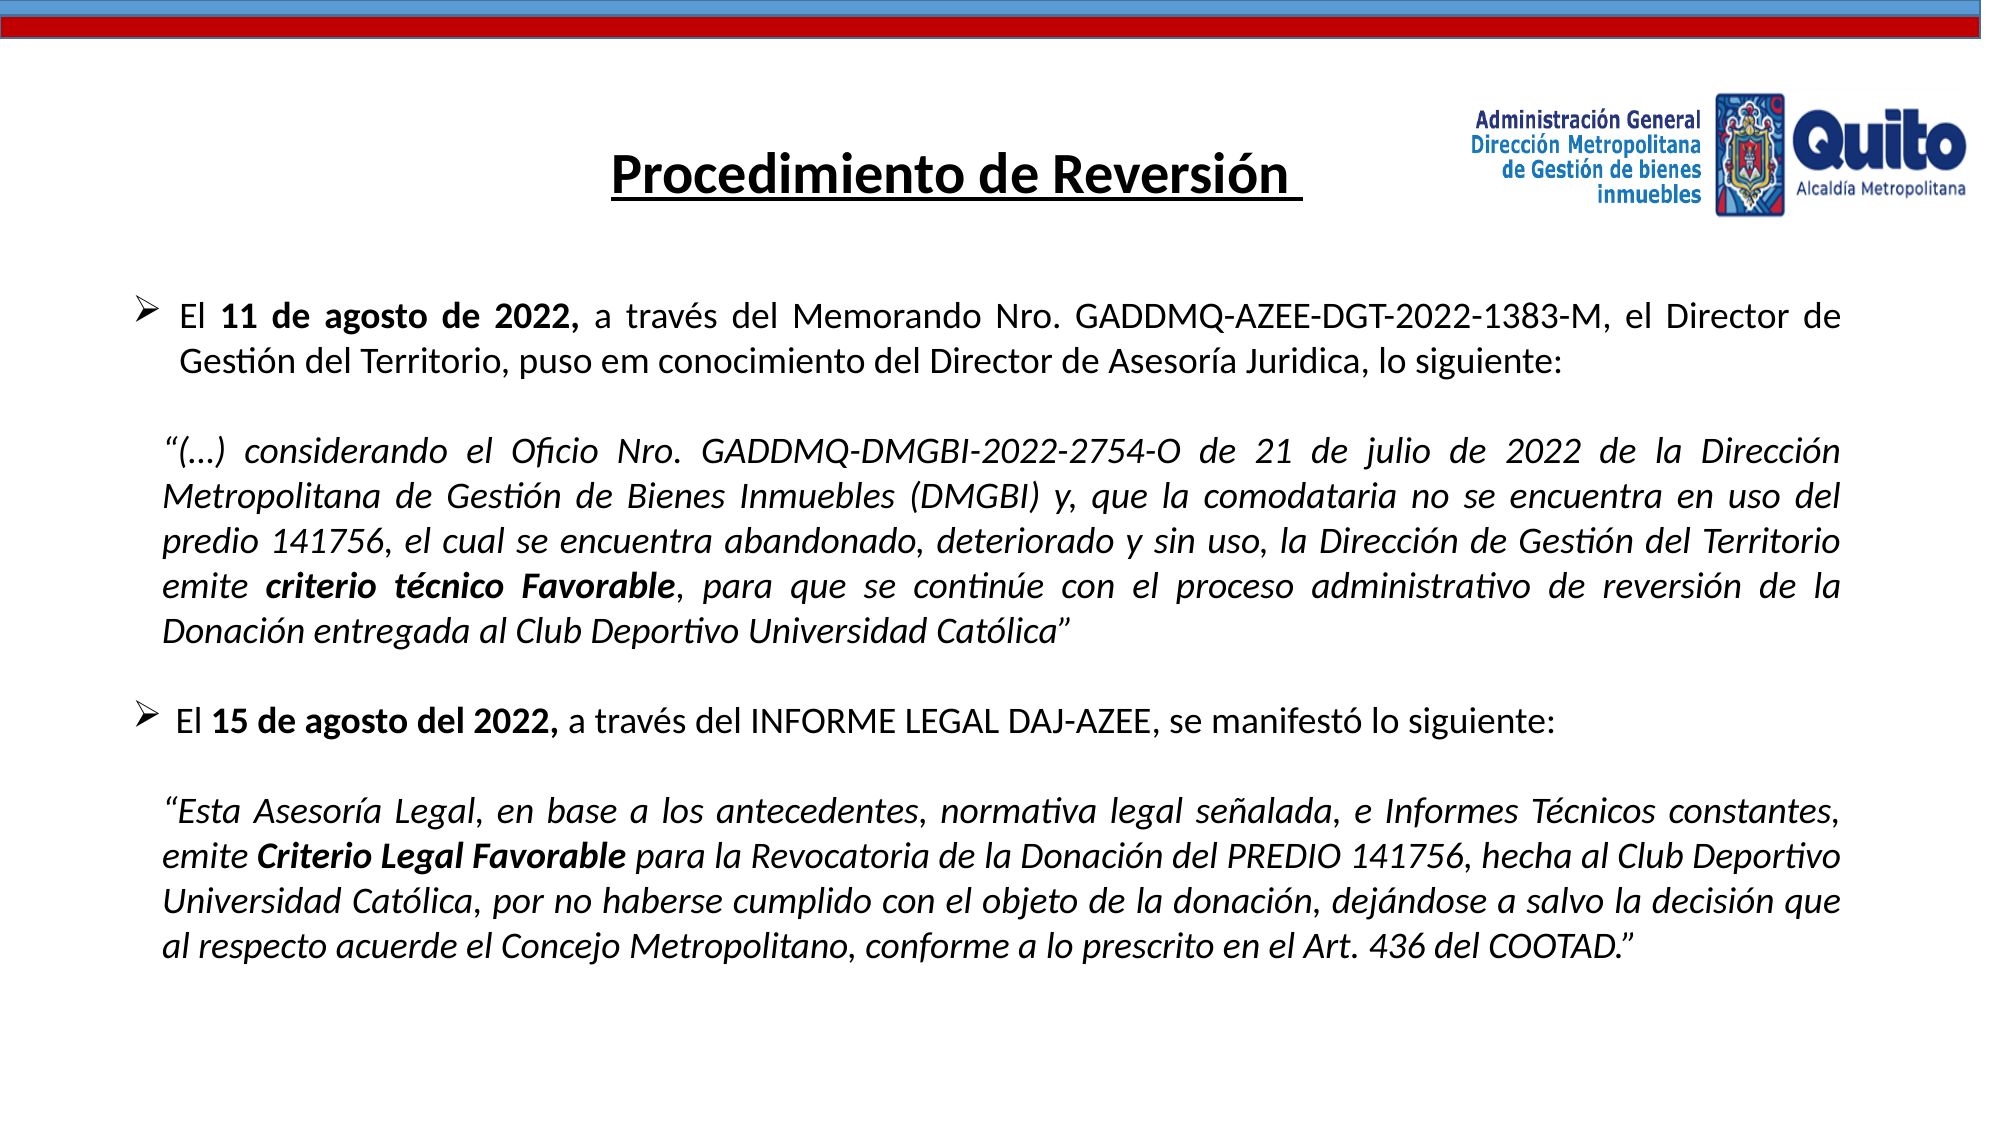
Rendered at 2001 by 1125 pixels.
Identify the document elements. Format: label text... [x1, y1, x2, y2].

text_box [0, 0, 1981, 14]
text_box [1470, 85, 1980, 221]
text_box [0, 14, 1981, 39]
title Procedimiento de Reversión [94, 66, 1820, 284]
text_box El 11 de agosto de 2022, a través del Memorando Nro. GADDMQ-AZEE-DGT-2022-1383-M, el Director de Gestión del Territorio, puso em conocimiento del Director de Asesoría Juridica, lo siguiente: “(…) considerando el Oficio Nro. GADDMQ-DMGBI-2022-2754-O de 21 de julio de 2022 de la Dirección Metropolitana de Gestión de Bienes Inmuebles (DMGBI) y, que la comodataria no se encuentra en uso del predio 141756, el cual se encuentra abandonado, deteriorado y sin uso, la Dirección de Gestión del Territorio emite criterio técnico Favorable, para que se continúe con el proceso administrativo de reversión de la Donación entregada al Club Deportivo Universidad Católica” El 15 de agosto del 2022, a través del INFORME LEGAL DAJ-AZEE, se manifestó lo siguiente: “Esta Asesoría Legal, en base a los antecedentes, normativa legal señalada, e Informes Técnicos constantes, emite Criterio Legal Favorable para la Revocatoria de la Donación del PREDIO 141756, hecha al Club Deportivo Universidad Católica, por no haberse cumplido con el objeto de la donación, dejándose a salvo la decisión que al respecto acuerde el Concejo Metropolitano, conforme a lo prescrito en el Art. 436 del COOTAD.” [117, 283, 1858, 1019]
